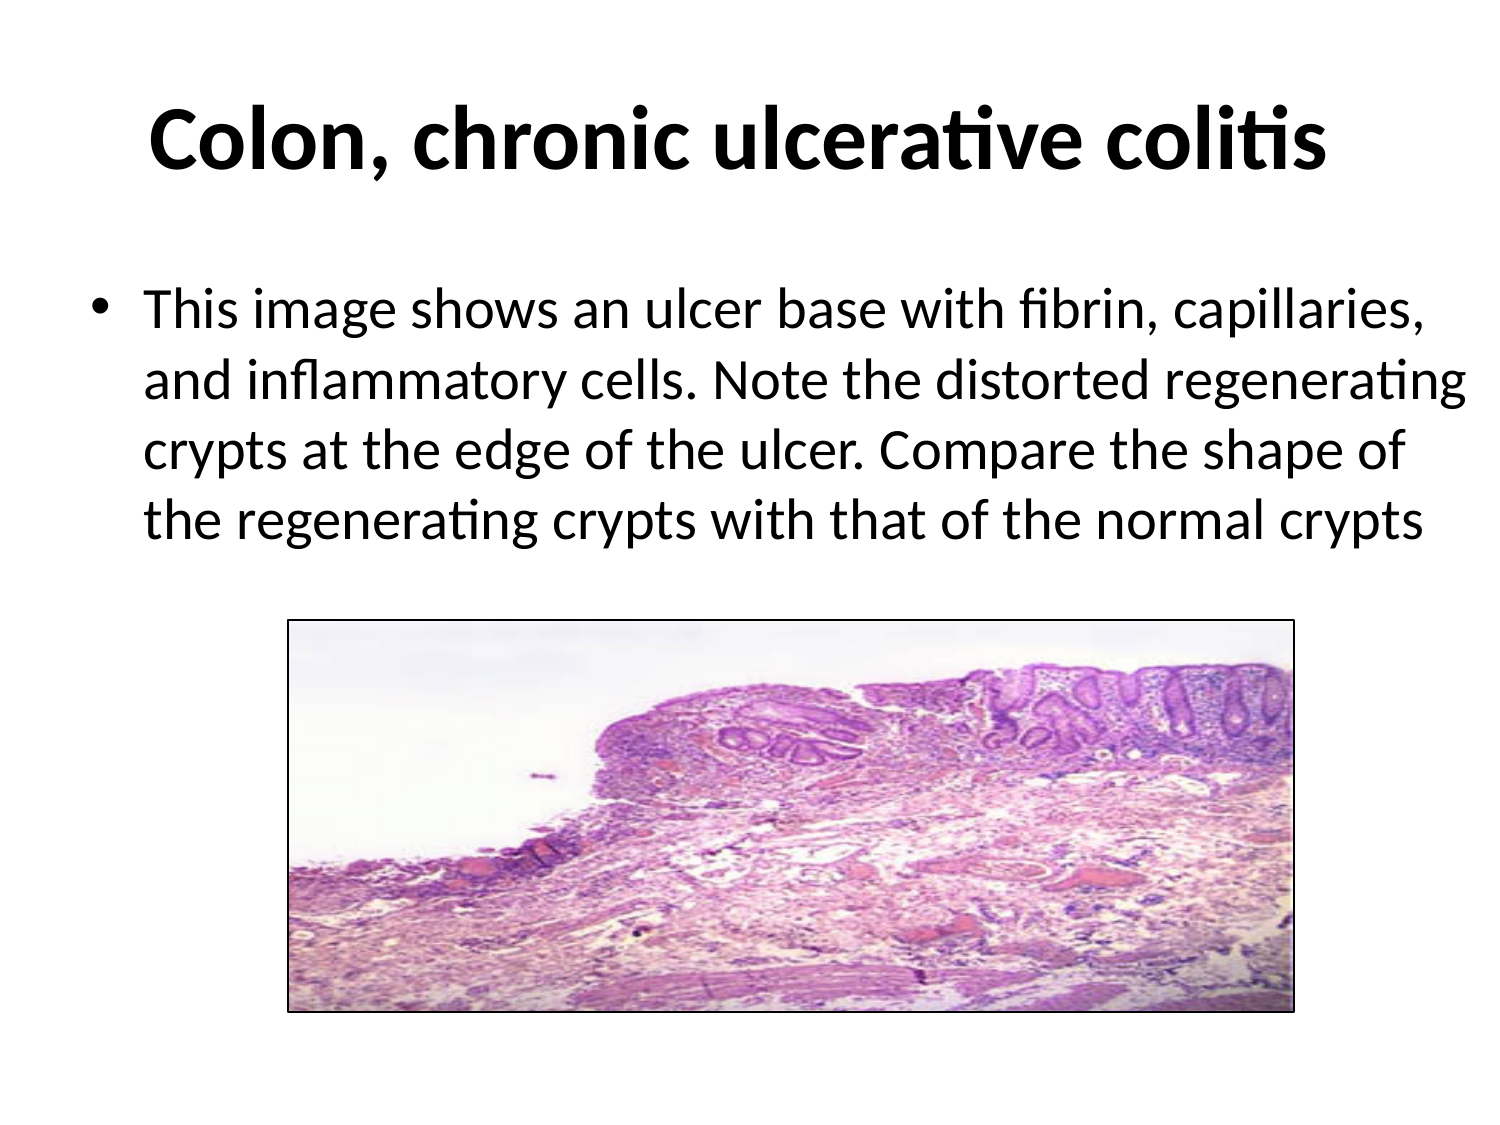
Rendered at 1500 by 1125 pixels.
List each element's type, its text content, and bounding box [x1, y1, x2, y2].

list This image shows an ulcer base with fibrin, capillaries, and inflammatory cells. Note the distorted regenerating crypts at the edge of the ulcer. Compare the shape of the regenerating crypts with that of the normal crypts [75, 262, 1500, 622]
title Colon, chronic ulcerative colitis [75, 45, 1425, 220]
picture [288, 620, 1294, 1012]
